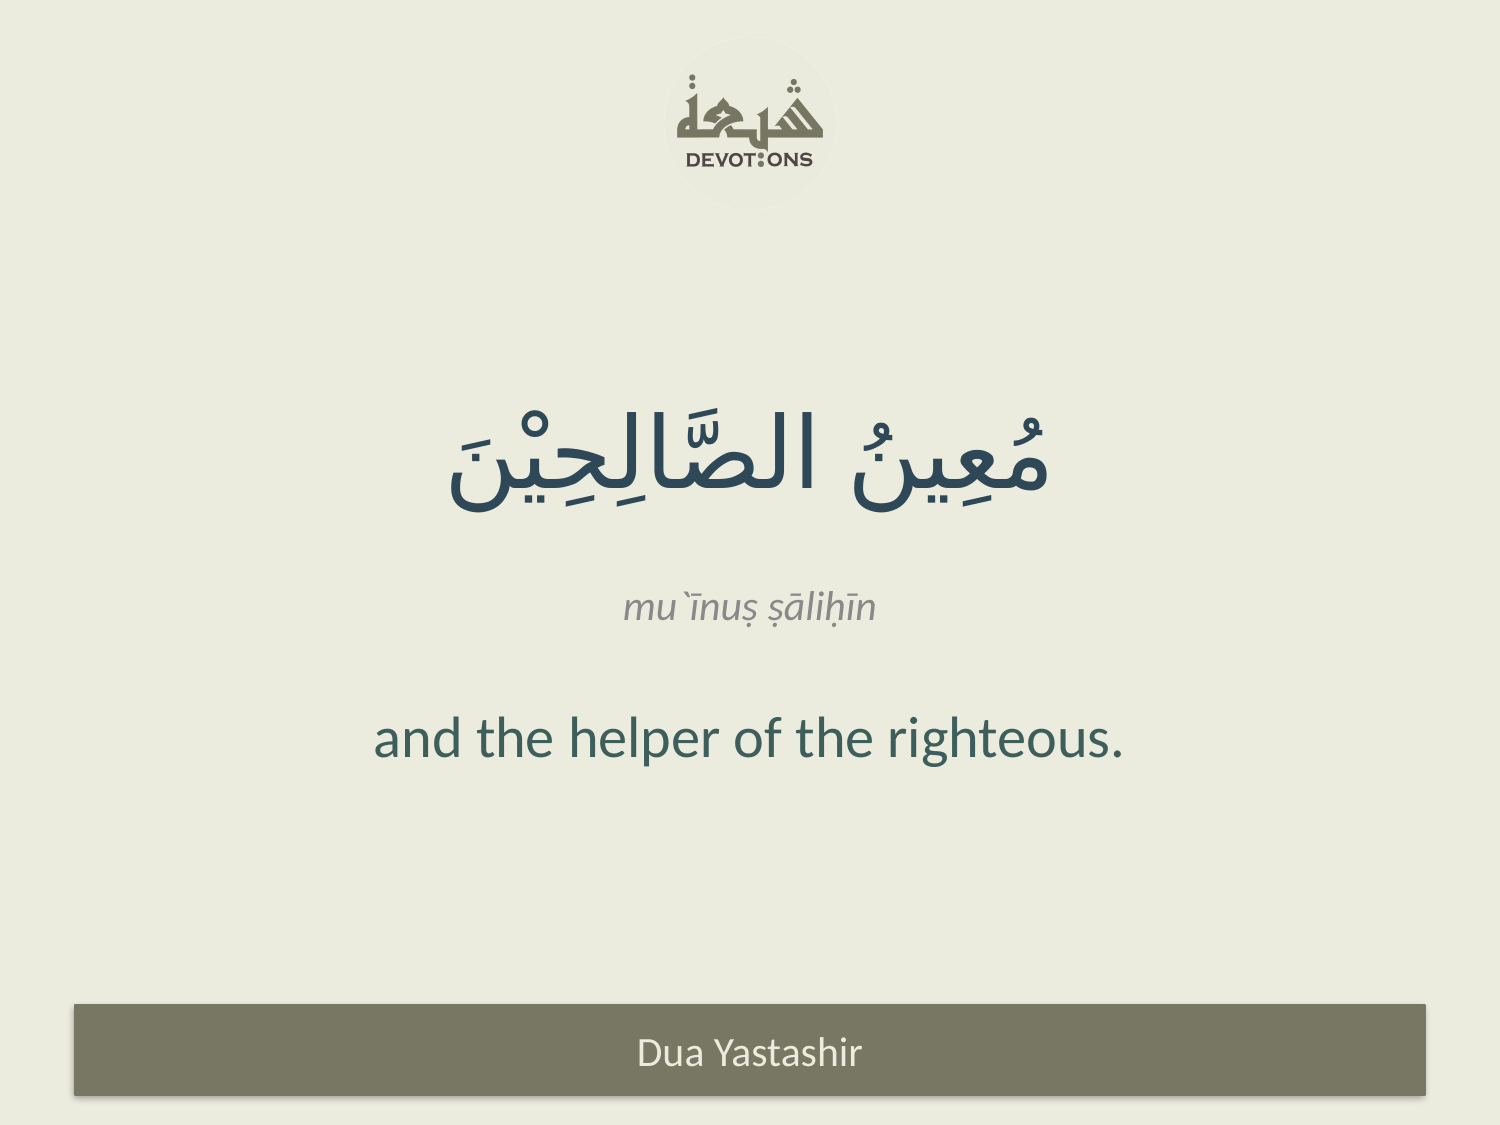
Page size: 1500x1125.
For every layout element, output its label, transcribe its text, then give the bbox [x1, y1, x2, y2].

text_box [74, 1004, 1426, 1096]
picture [656, 29, 844, 218]
text_box Dua Yastashir [621, 1017, 878, 1083]
text_box مُعِينُ الصَّالِحِيْنَ mu`īnuṣ ṣāliḥīn and the helper of the righteous. [74, 381, 1425, 776]
